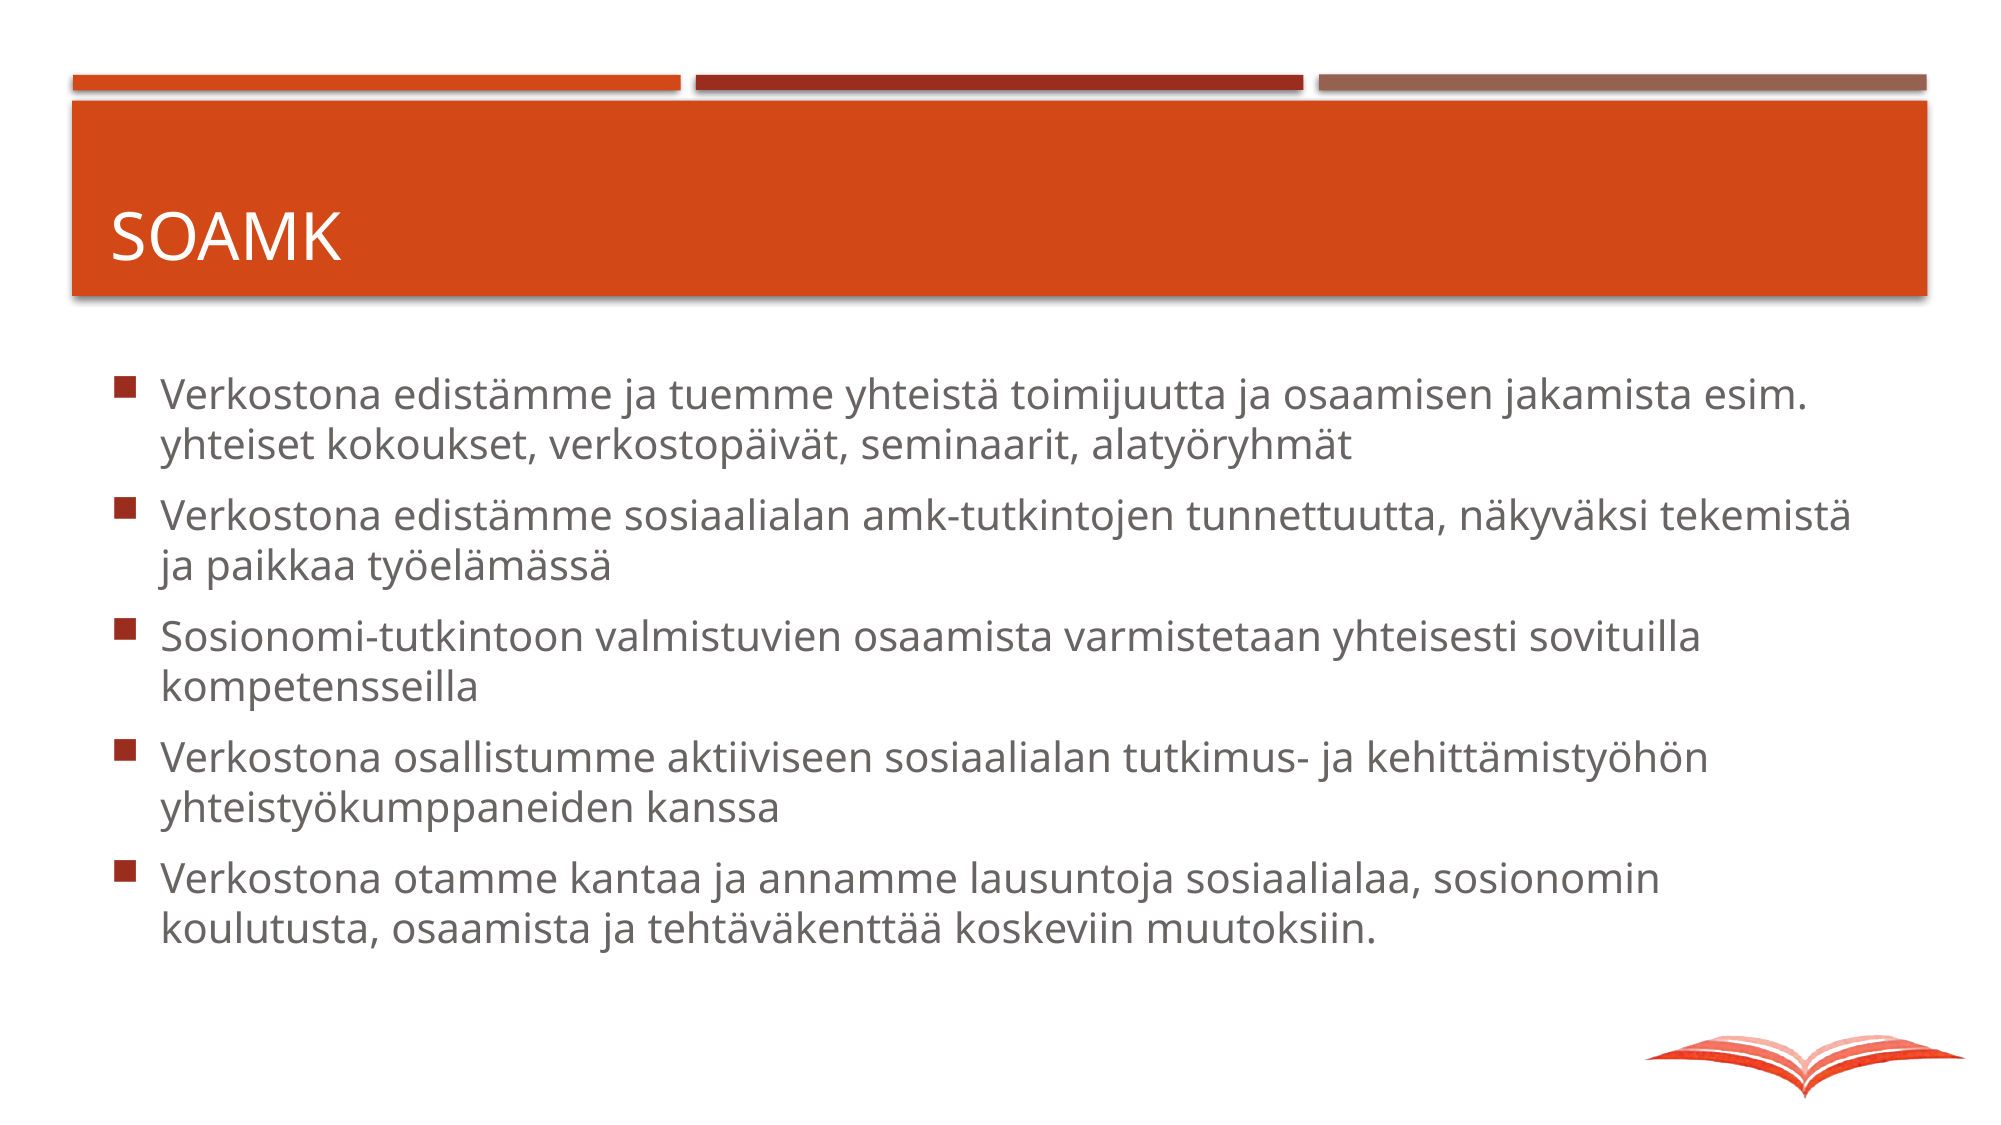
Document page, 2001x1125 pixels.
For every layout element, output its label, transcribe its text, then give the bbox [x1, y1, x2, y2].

list Verkostona edistämme ja tuemme yhteistä toimijuutta ja osaamisen jakamista esim. yhteiset kokoukset, verkostopäivät, seminaarit, alatyöryhmät Verkostona edistämme sosiaalialan amk-tutkintojen tunnettuutta, näkyväksi tekemistä ja paikkaa työelämässä Sosionomi-tutkintoon valmistuvien osaamista varmistetaan yhteisesti sovituilla kompetensseilla Verkostona osallistumme aktiiviseen sosiaalialan tutkimus- ja kehittämistyöhön yhteistyökumppaneiden kanssa Verkostona otamme kantaa ja annamme lausuntoja sosiaalialaa, sosionomin koulutusta, osaamista ja tehtäväkenttää koskeviin muutoksiin. [95, 357, 1905, 962]
picture [1635, 1018, 1985, 1104]
title SOAMK [95, 115, 1905, 282]
